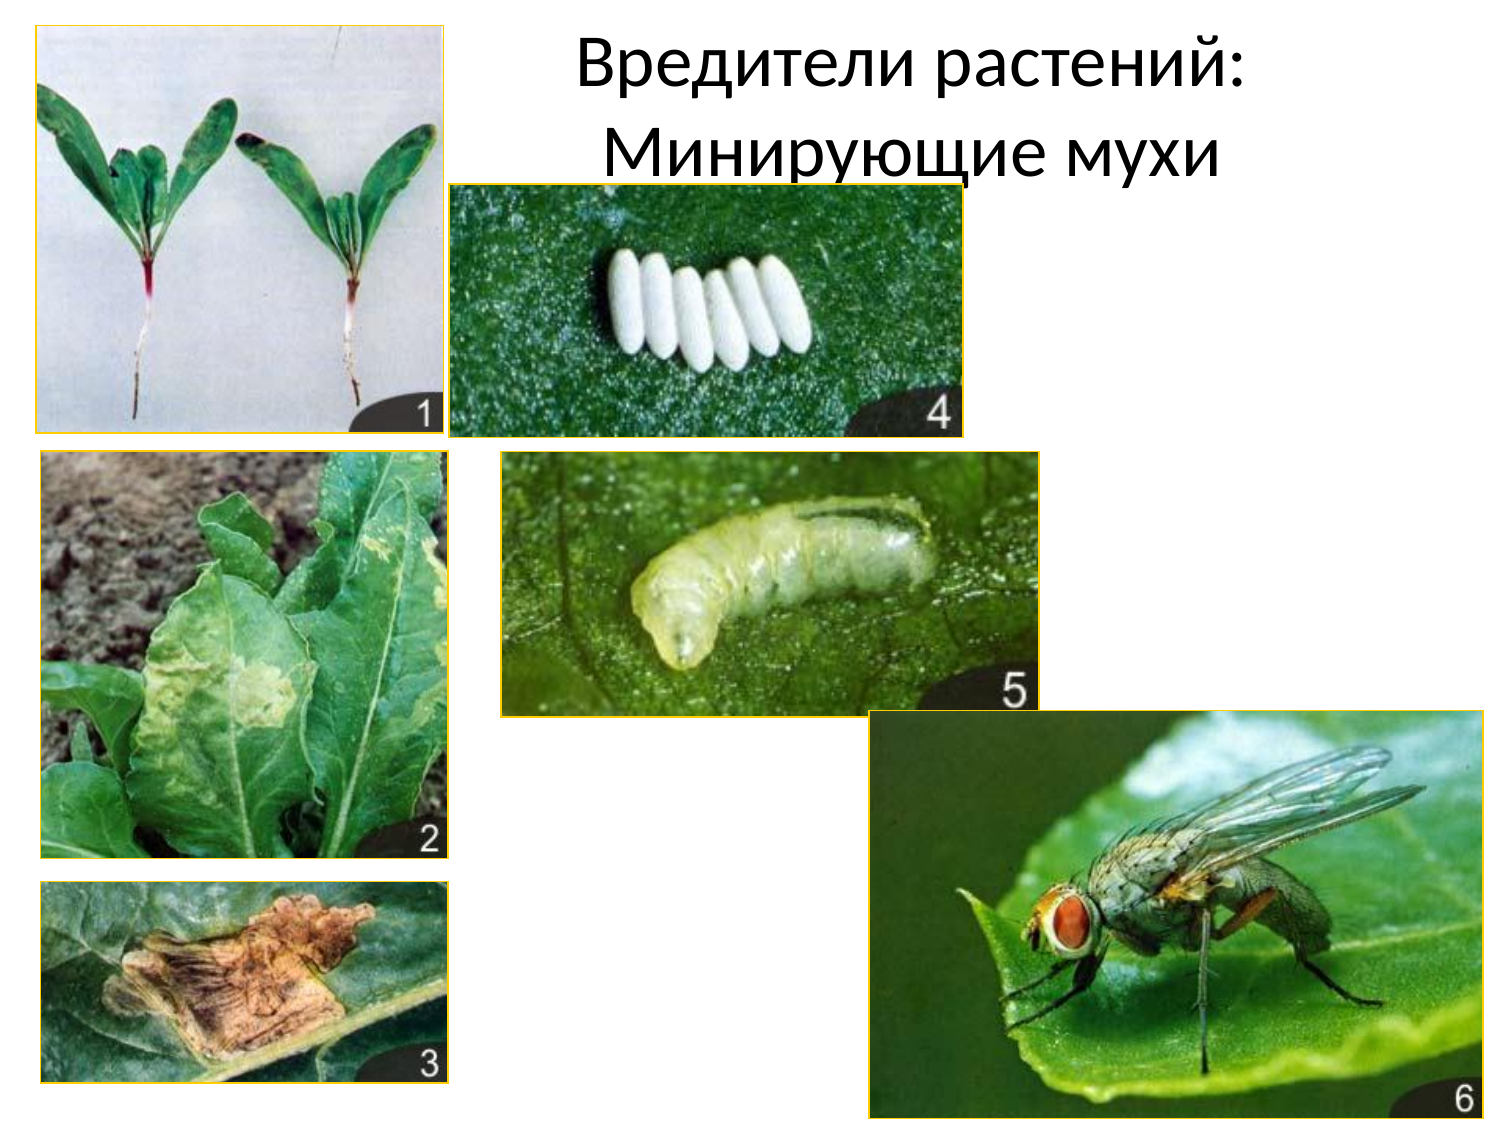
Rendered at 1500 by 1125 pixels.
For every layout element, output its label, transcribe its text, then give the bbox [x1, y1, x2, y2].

picture [36, 26, 444, 433]
title Вредители растений: Минирующие мухи [448, 31, 1405, 173]
picture [501, 451, 1483, 1118]
picture [449, 184, 963, 438]
picture [40, 882, 448, 1083]
picture [40, 451, 448, 858]
